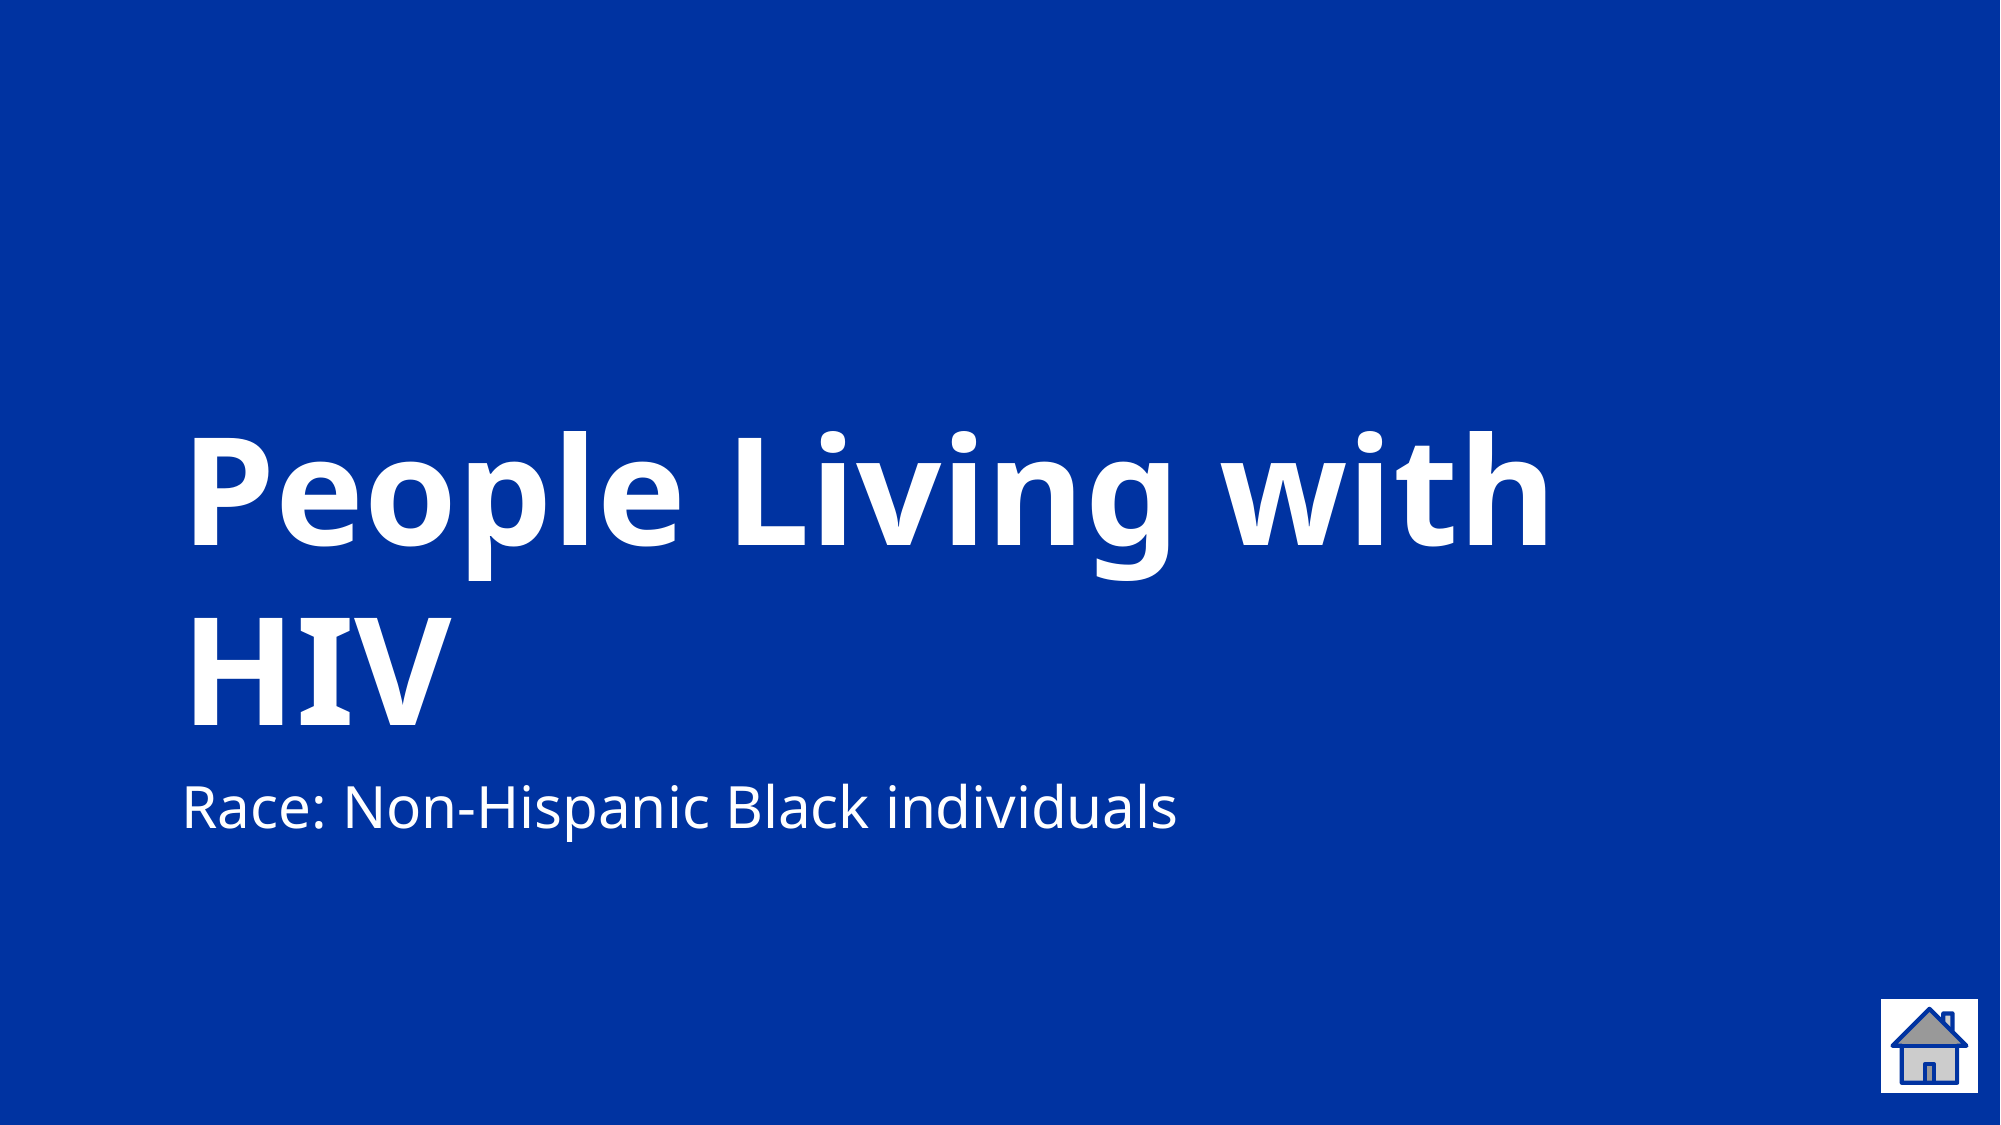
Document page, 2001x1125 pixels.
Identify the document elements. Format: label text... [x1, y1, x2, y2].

title People Living with HIV [166, 179, 1867, 762]
text_box [1877, 994, 1982, 1097]
list Race: Non-Hispanic Black individuals [166, 762, 1867, 942]
